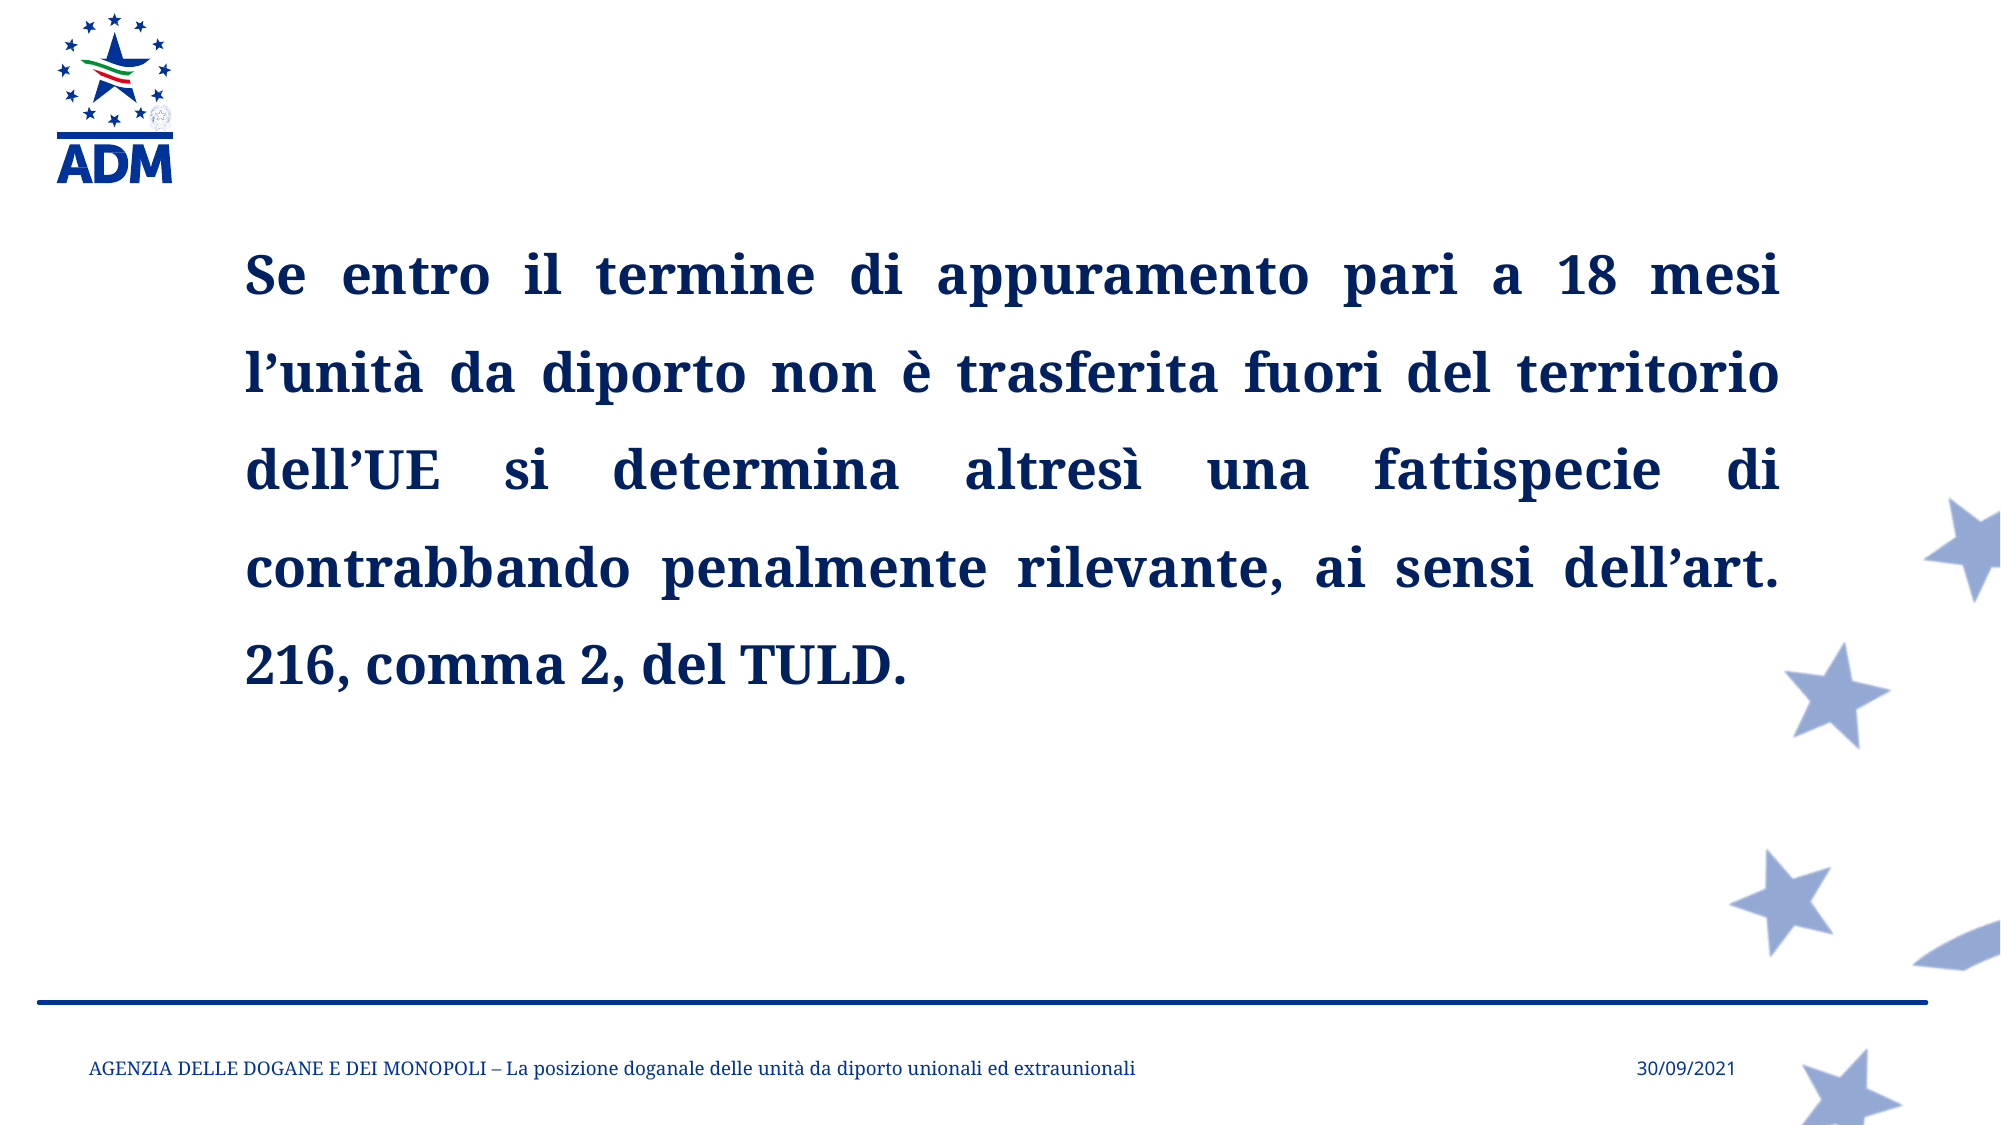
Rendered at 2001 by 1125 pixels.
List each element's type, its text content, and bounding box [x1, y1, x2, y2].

picture [1502, 425, 2001, 1125]
text_box Se entro il termine di appuramento pari a 18 mesi l’unità da diporto non è trasferita fuori del territorio dell’UE si determina altresì una fattispecie di contrabbando penalmente rilevante, ai sensi dell’art. 216, comma 2, del TULD. [230, 200, 1798, 703]
picture [80, 21, 172, 131]
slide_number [1531, 1026, 1752, 1087]
footer AGENZIA DELLE DOGANE E DEI MONOPOLI – La posizione doganale delle unità da diporto unionali ed extraunionali [74, 1026, 1493, 1087]
